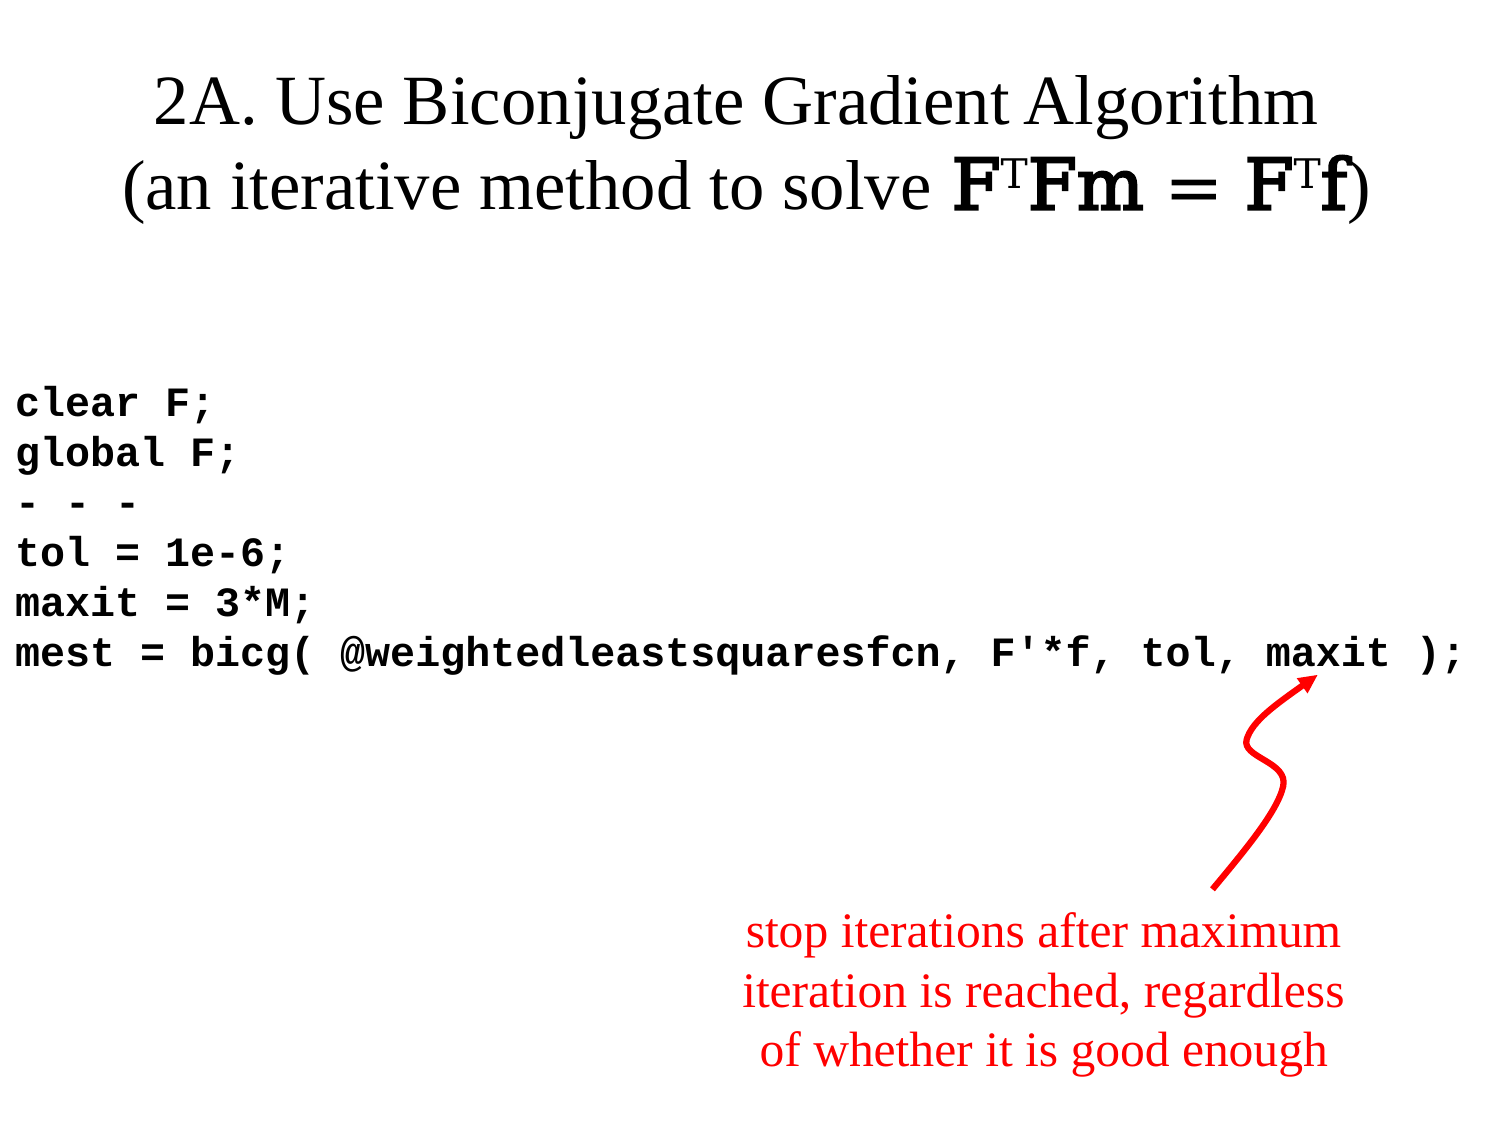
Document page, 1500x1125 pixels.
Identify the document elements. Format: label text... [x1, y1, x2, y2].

title 2A. Use Biconjugate Gradient Algorithm (an iterative method to solve FTFm = FTf) [0, 45, 1475, 233]
text_box clear F; global F; - - - tol = 1e-6; maxit = 3*M; mest = bicg( @weightedleastsquaresfcn, F'*f, tol, maxit ); [0, 367, 1500, 683]
text_box stop iterations after maximum iteration is reached, regardless of whether it is good enough [725, 887, 1363, 1088]
text_box [1213, 675, 1318, 887]
